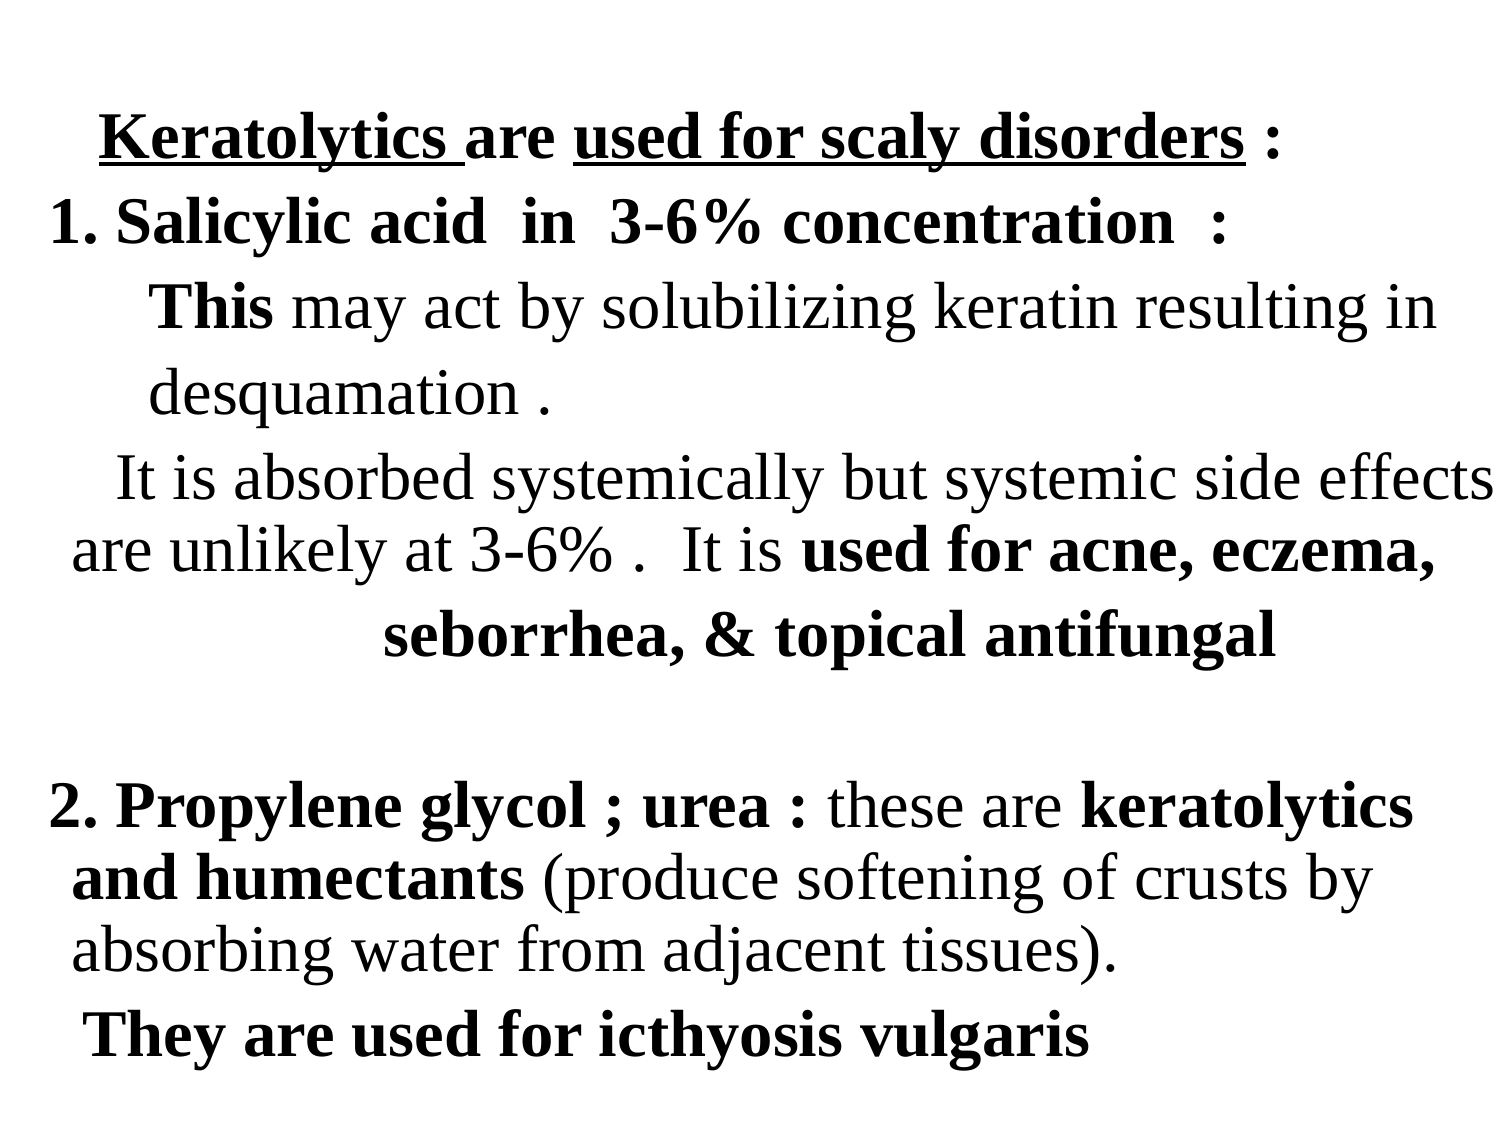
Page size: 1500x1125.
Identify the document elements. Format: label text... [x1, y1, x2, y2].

list Keratolytics are used for scaly disorders : 1. Salicylic acid in 3-6% concentration : This may act by solubilizing keratin resulting in desquamation . It is absorbed systemically but systemic side effects are unlikely at 3-6% . It is used for acne, eczema, seborrhea, & topical antifungal 2. Propylene glycol ; urea : these are keratolytics and humectants (produce softening of crusts by absorbing water from adjacent tissues). They are used for icthyosis vulgaris [0, 0, 1500, 1125]
